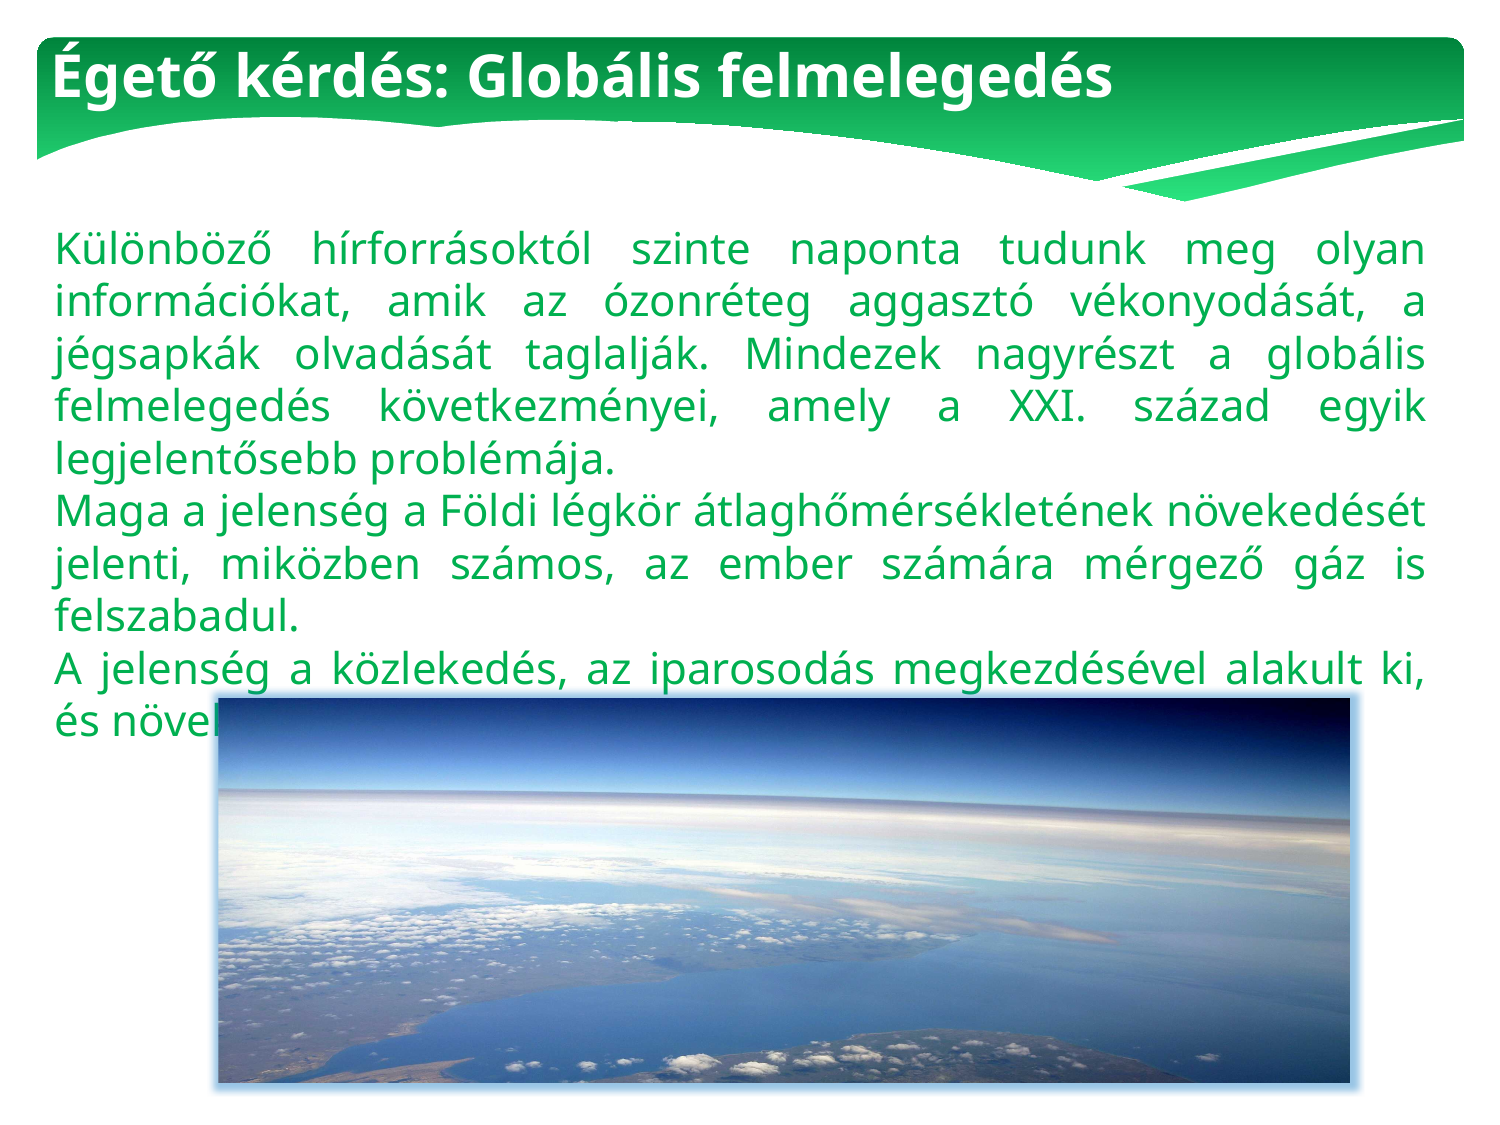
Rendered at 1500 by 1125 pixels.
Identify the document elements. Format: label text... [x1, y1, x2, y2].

text_box Égető kérdés: Globális felmelegedés [35, 30, 1439, 117]
picture [218, 698, 1351, 1083]
text_box Különböző hírforrásoktól szinte naponta tudunk meg olyan információkat, amik az ózonréteg aggasztó vékonyodását, a jégsapkák olvadását taglalják. Mindezek nagyrészt a globális felmelegedés következményei, amely a XXI. század egyik legjelentősebb problémája. Maga a jelenség a Földi légkör átlaghőmérsékletének növekedését jelenti, miközben számos, az ember számára mérgező gáz is felszabadul. A jelenség a közlekedés, az iparosodás megkezdésével alakult ki, és növekedett a környezet kíméletlen kiaknázása miatt. [40, 213, 1443, 805]
